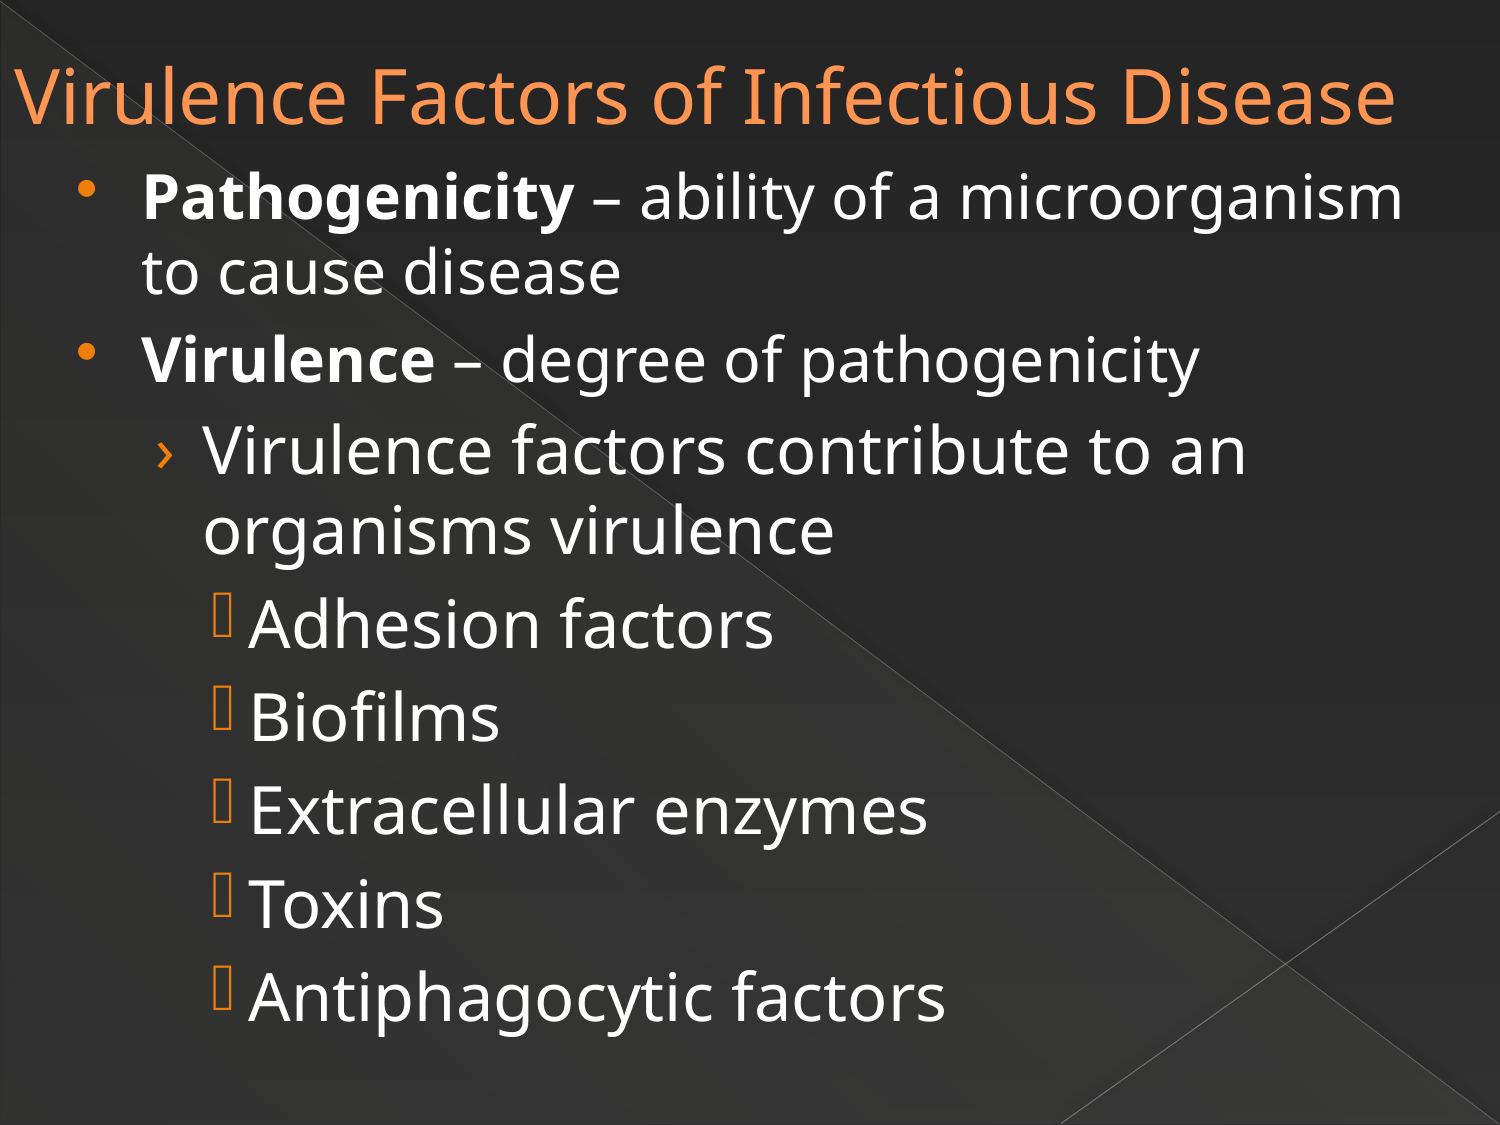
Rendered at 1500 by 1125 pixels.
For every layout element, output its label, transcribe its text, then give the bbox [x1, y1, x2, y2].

title Virulence Factors of Infectious Disease [0, 0, 1500, 188]
list Pathogenicity – ability of a microorganism to cause disease Virulence – degree of pathogenicity Virulence factors contribute to an organisms virulence Adhesion factors Biofilms Extracellular enzymes Toxins Antiphagocytic factors [52, 149, 1446, 876]
